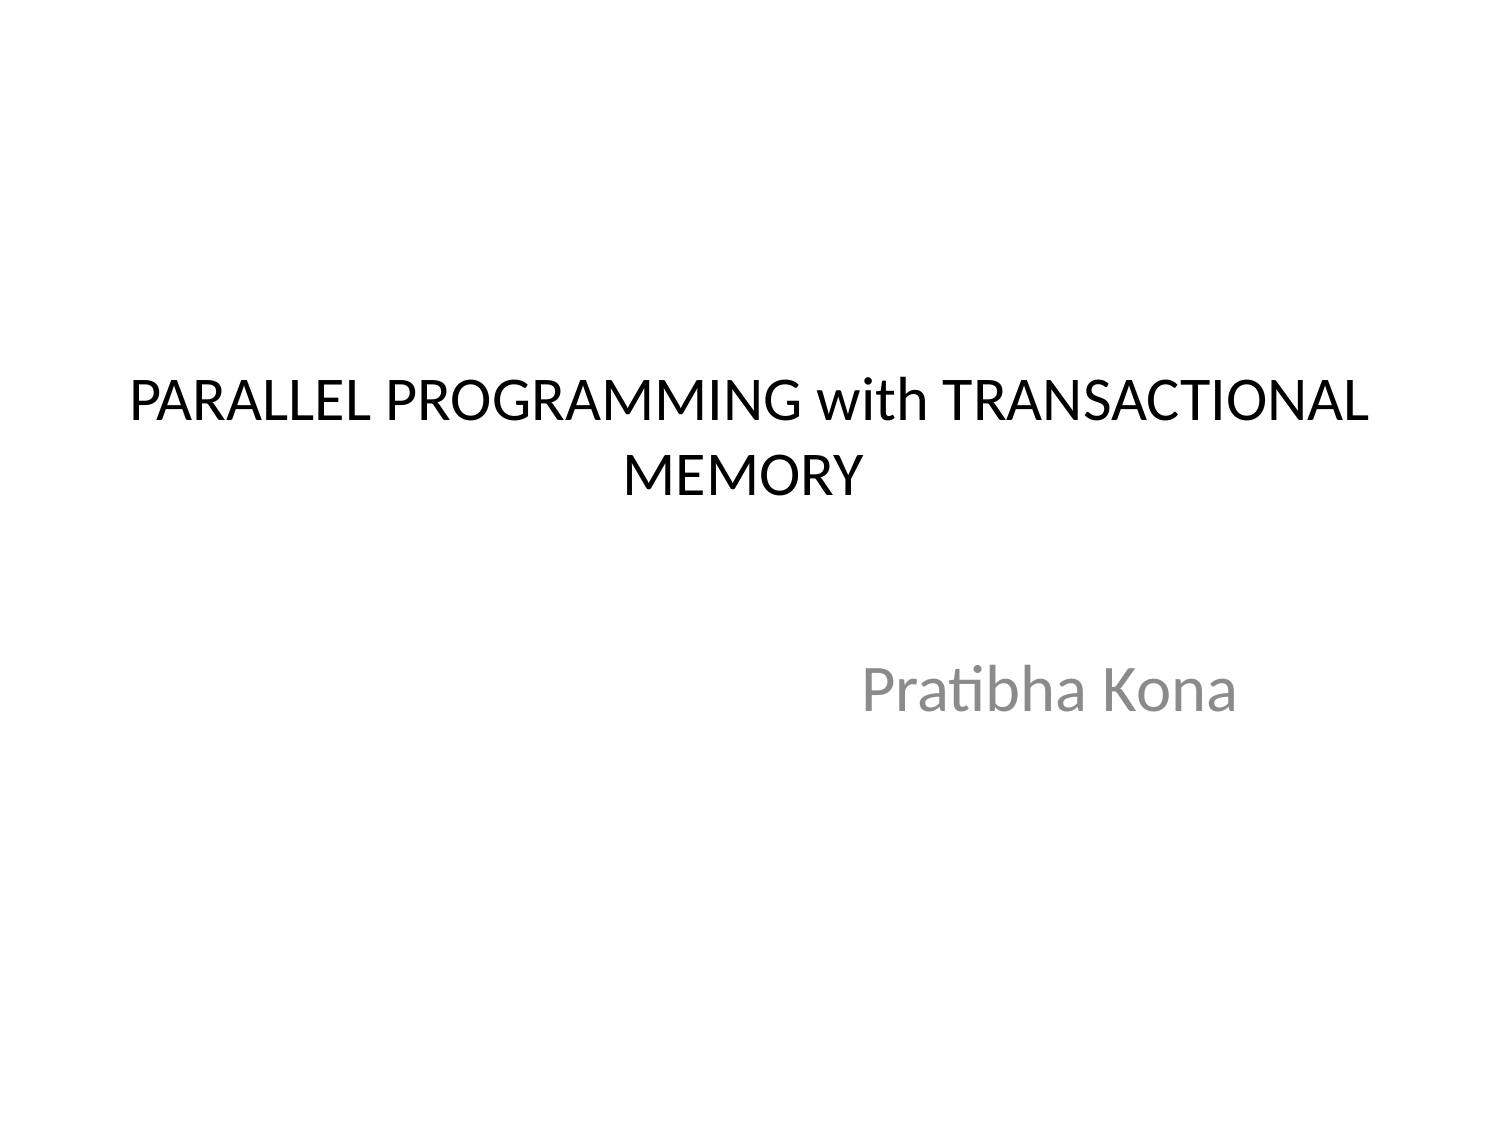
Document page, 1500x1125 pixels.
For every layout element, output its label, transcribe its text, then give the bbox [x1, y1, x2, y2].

subtitle Pratibha Kona [225, 637, 1275, 925]
title PARALLEL PROGRAMMING with TRANSACTIONAL MEMORY [112, 349, 1388, 591]
